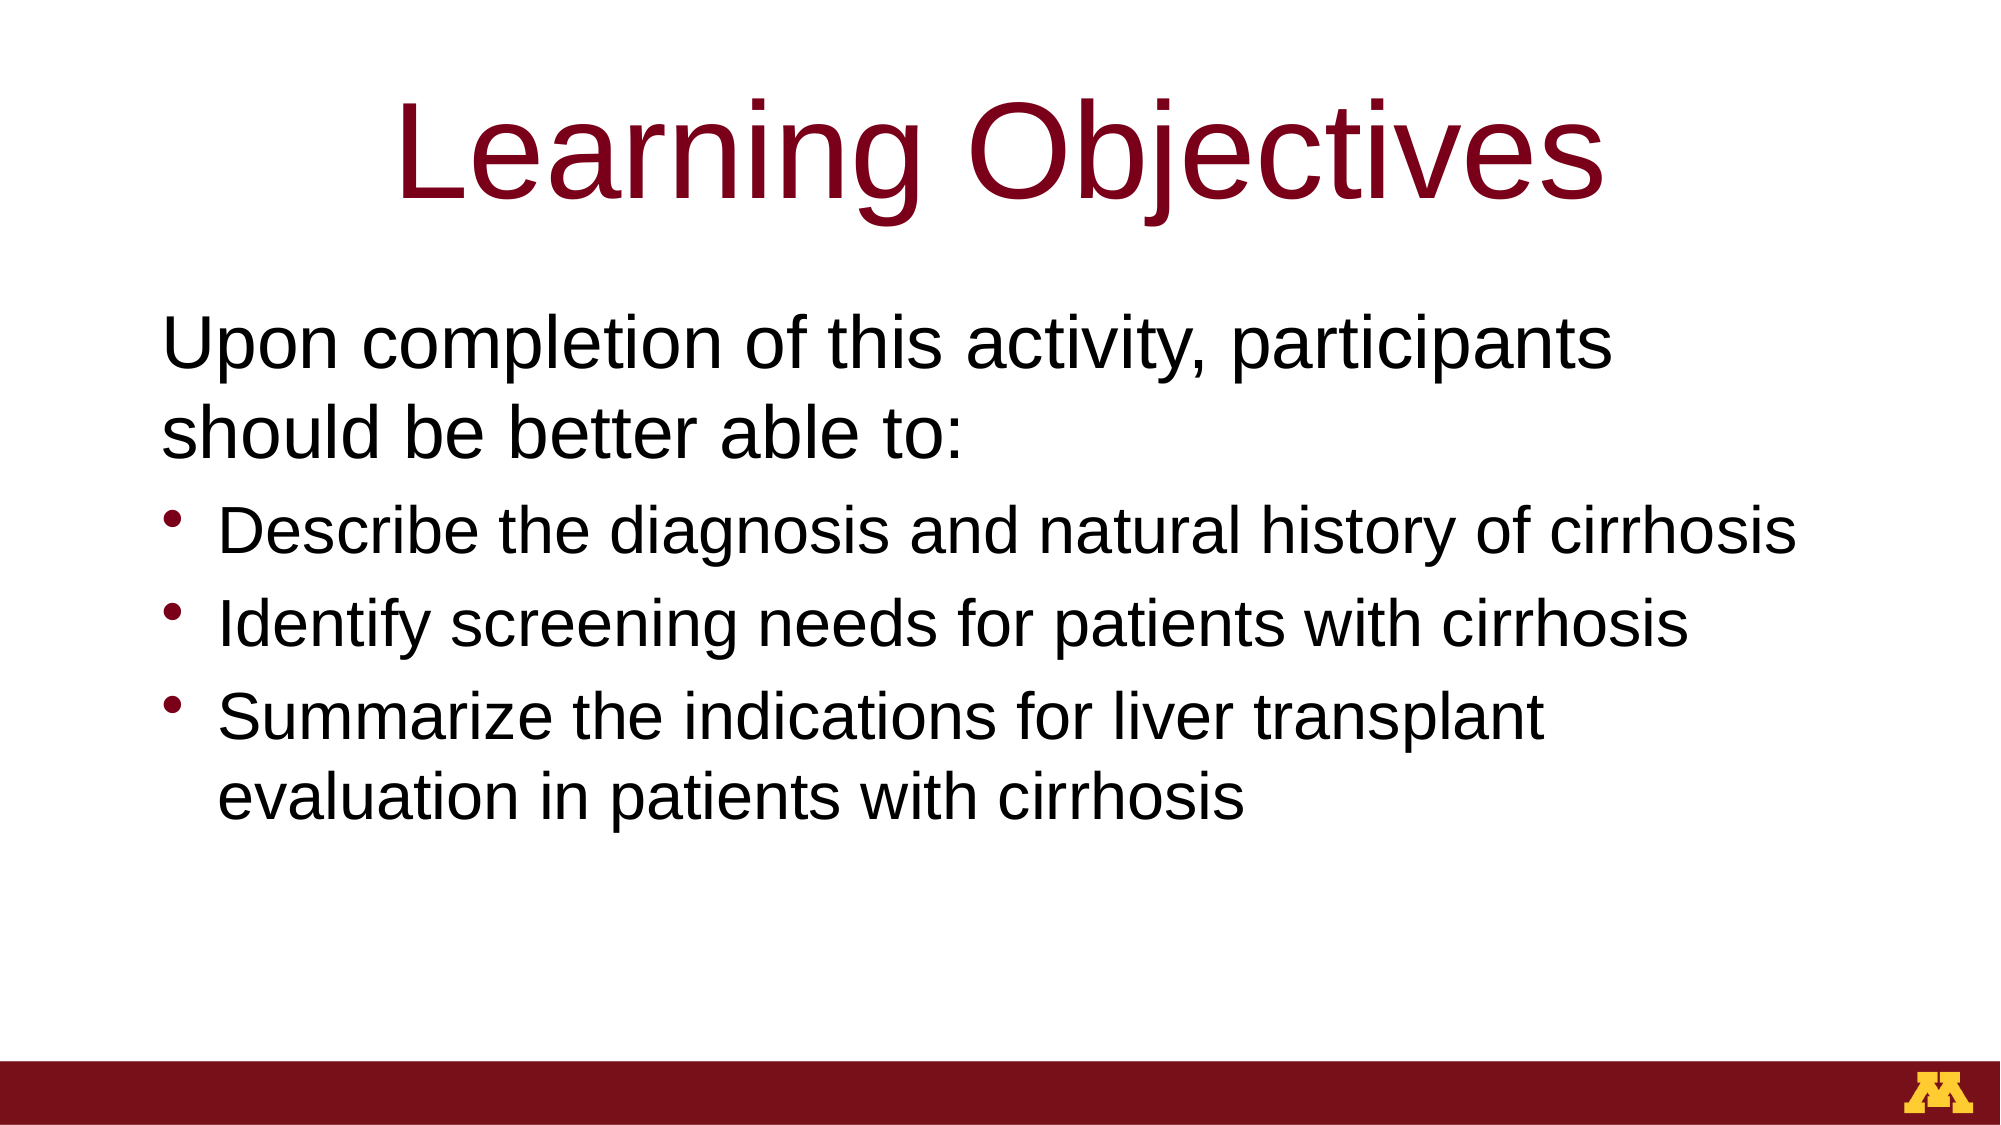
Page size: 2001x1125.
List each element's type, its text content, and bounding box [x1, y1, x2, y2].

title Learning Objectives [150, 50, 1850, 238]
list Upon completion of this activity, participants should be better able to: Describe the diagnosis and natural history of cirrhosis Identify screening needs for patients with cirrhosis Summarize the indications for liver transplant evaluation in patients with cirrhosis [150, 287, 1850, 938]
picture [0, 1061, 2000, 1125]
